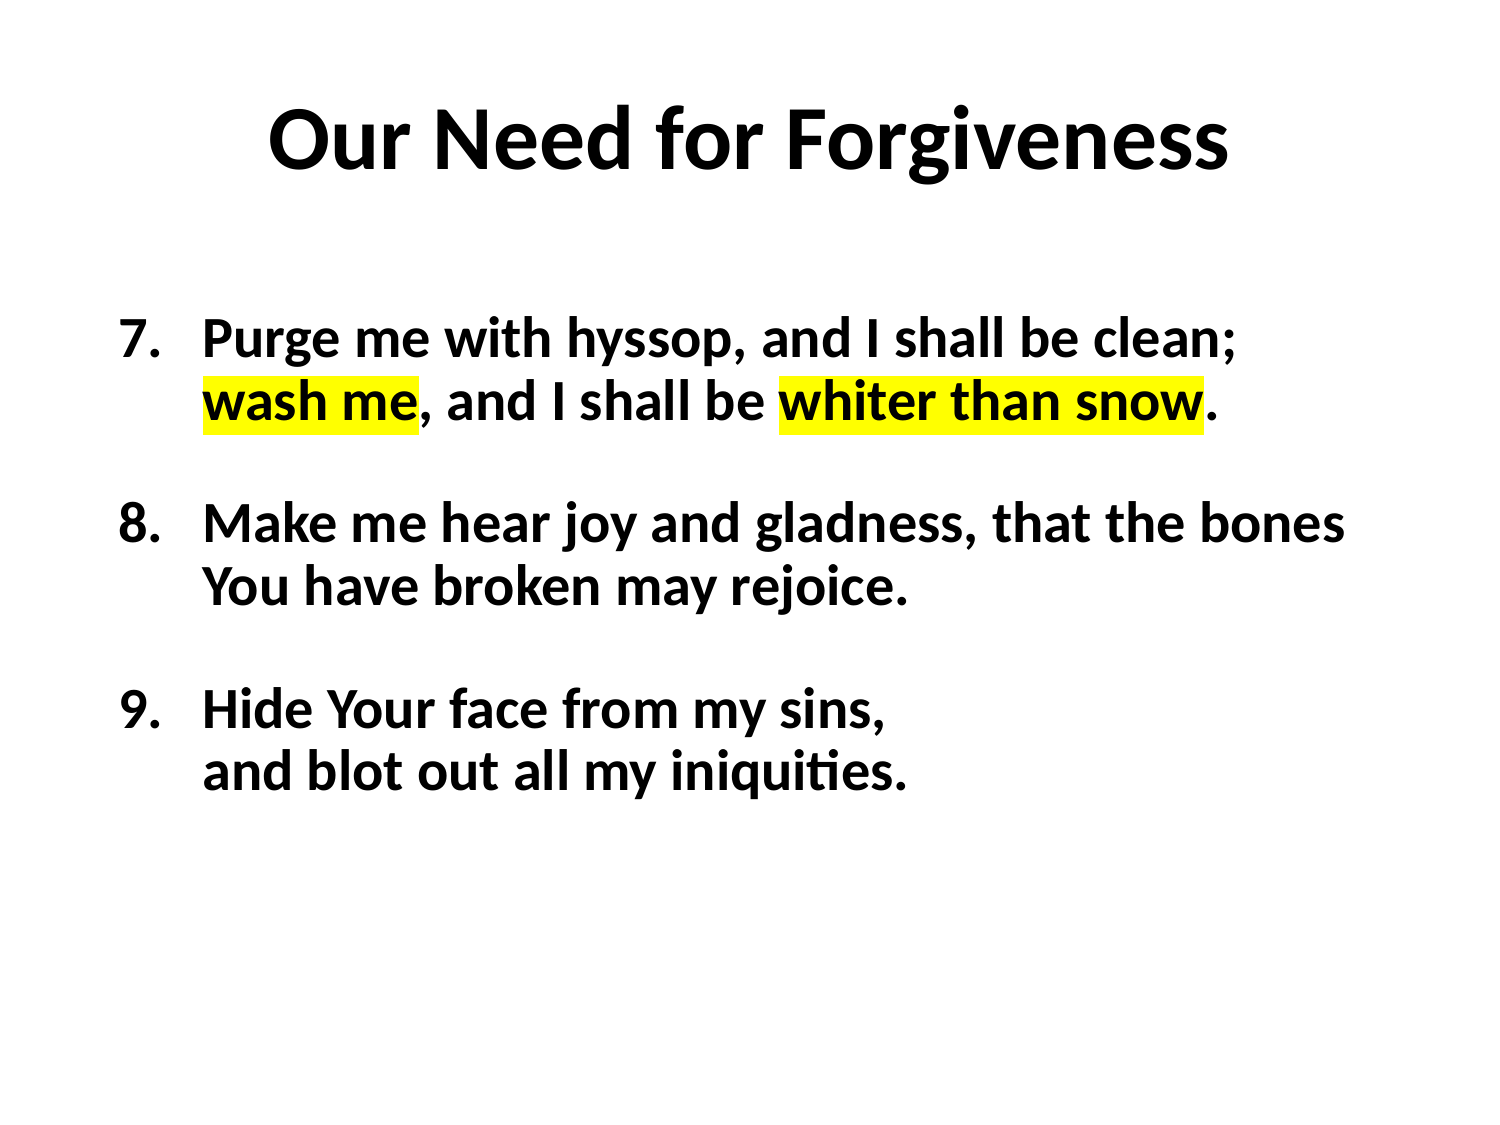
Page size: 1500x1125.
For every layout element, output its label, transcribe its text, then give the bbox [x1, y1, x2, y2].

title Our Need for Forgiveness [103, 59, 1397, 221]
list Purge me with hyssop, and I shall be clean; wash me, and I shall be whiter than snow. Make me hear joy and gladness, that the bones You have broken may rejoice. Hide Your face from my sins, and blot out all my iniquities. [103, 299, 1397, 1014]
